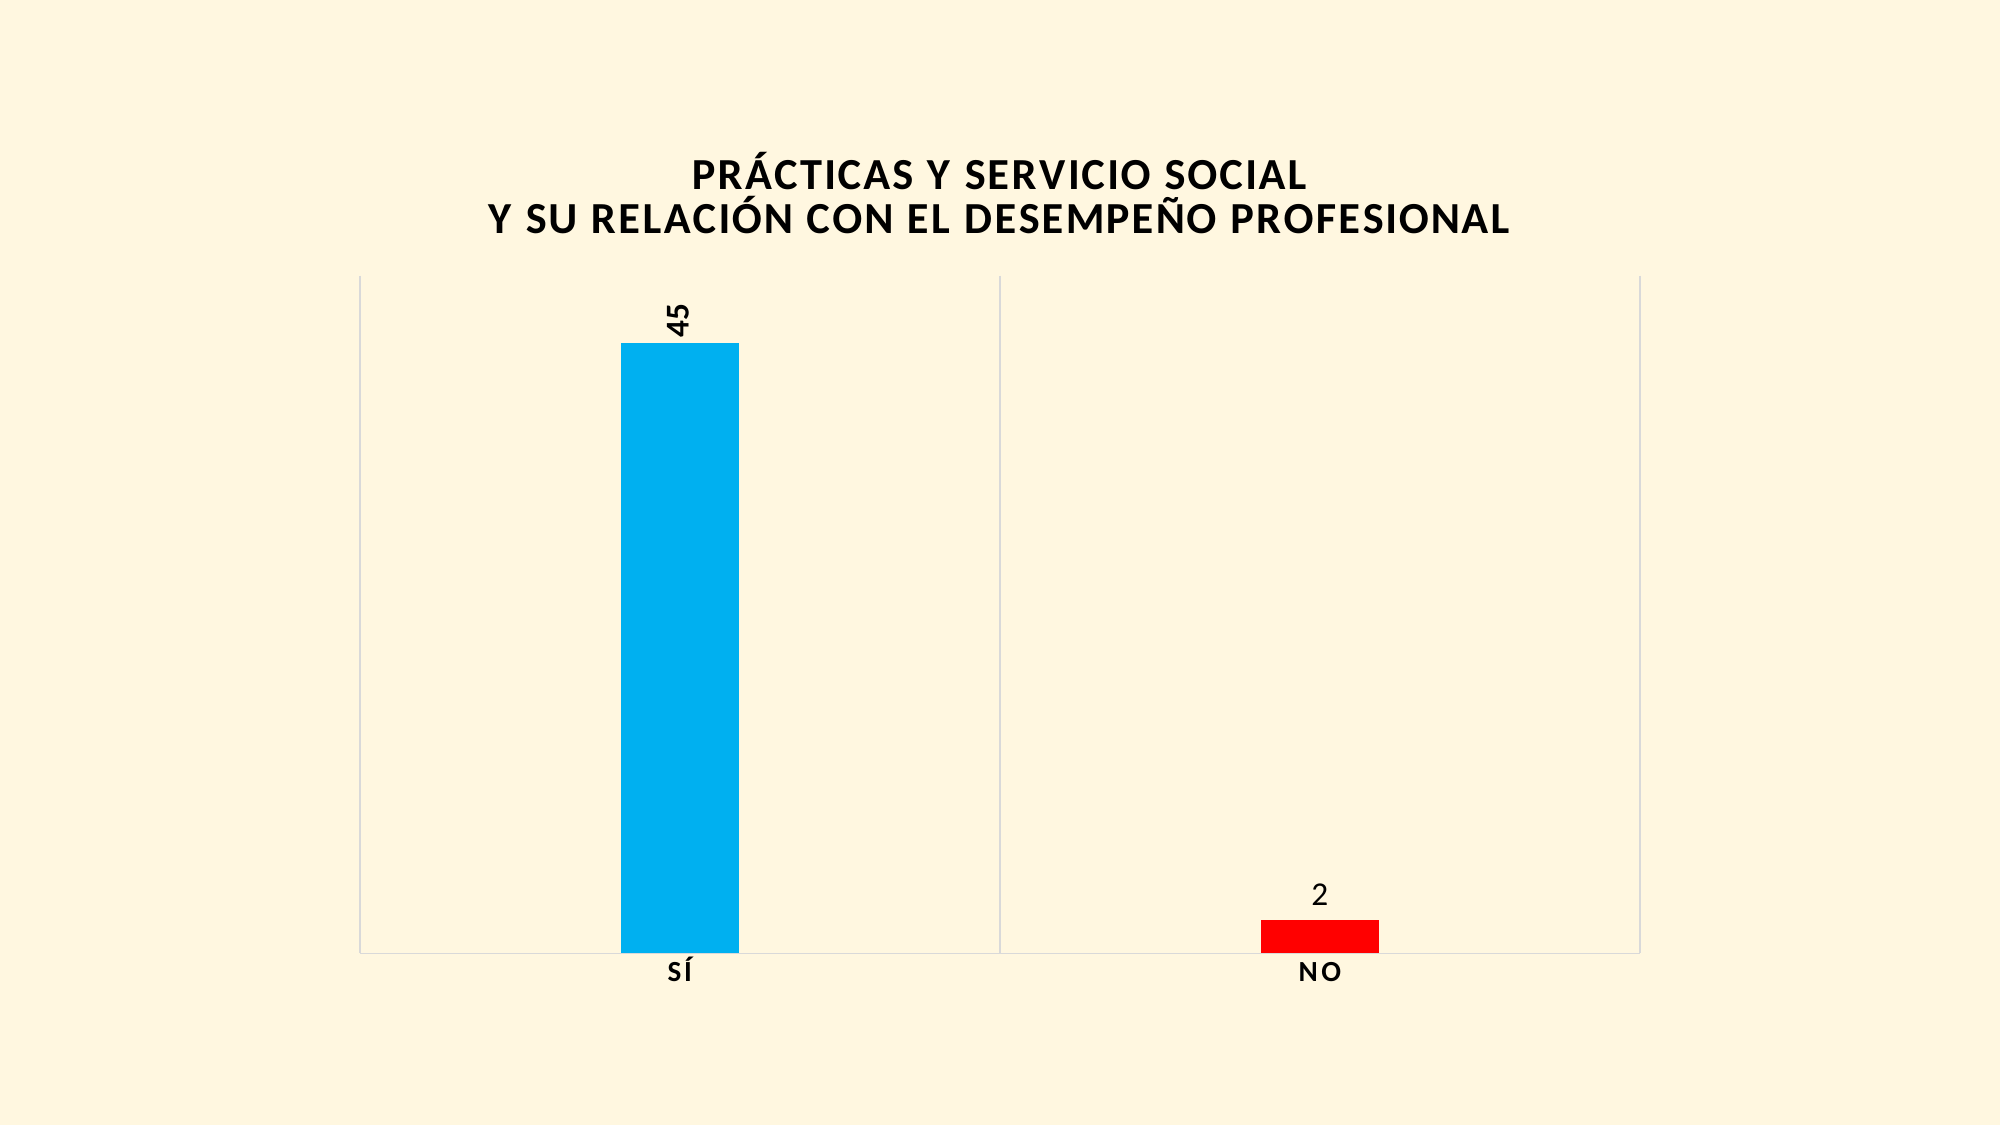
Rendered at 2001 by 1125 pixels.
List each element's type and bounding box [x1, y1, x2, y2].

chart [333, 117, 1667, 1007]
